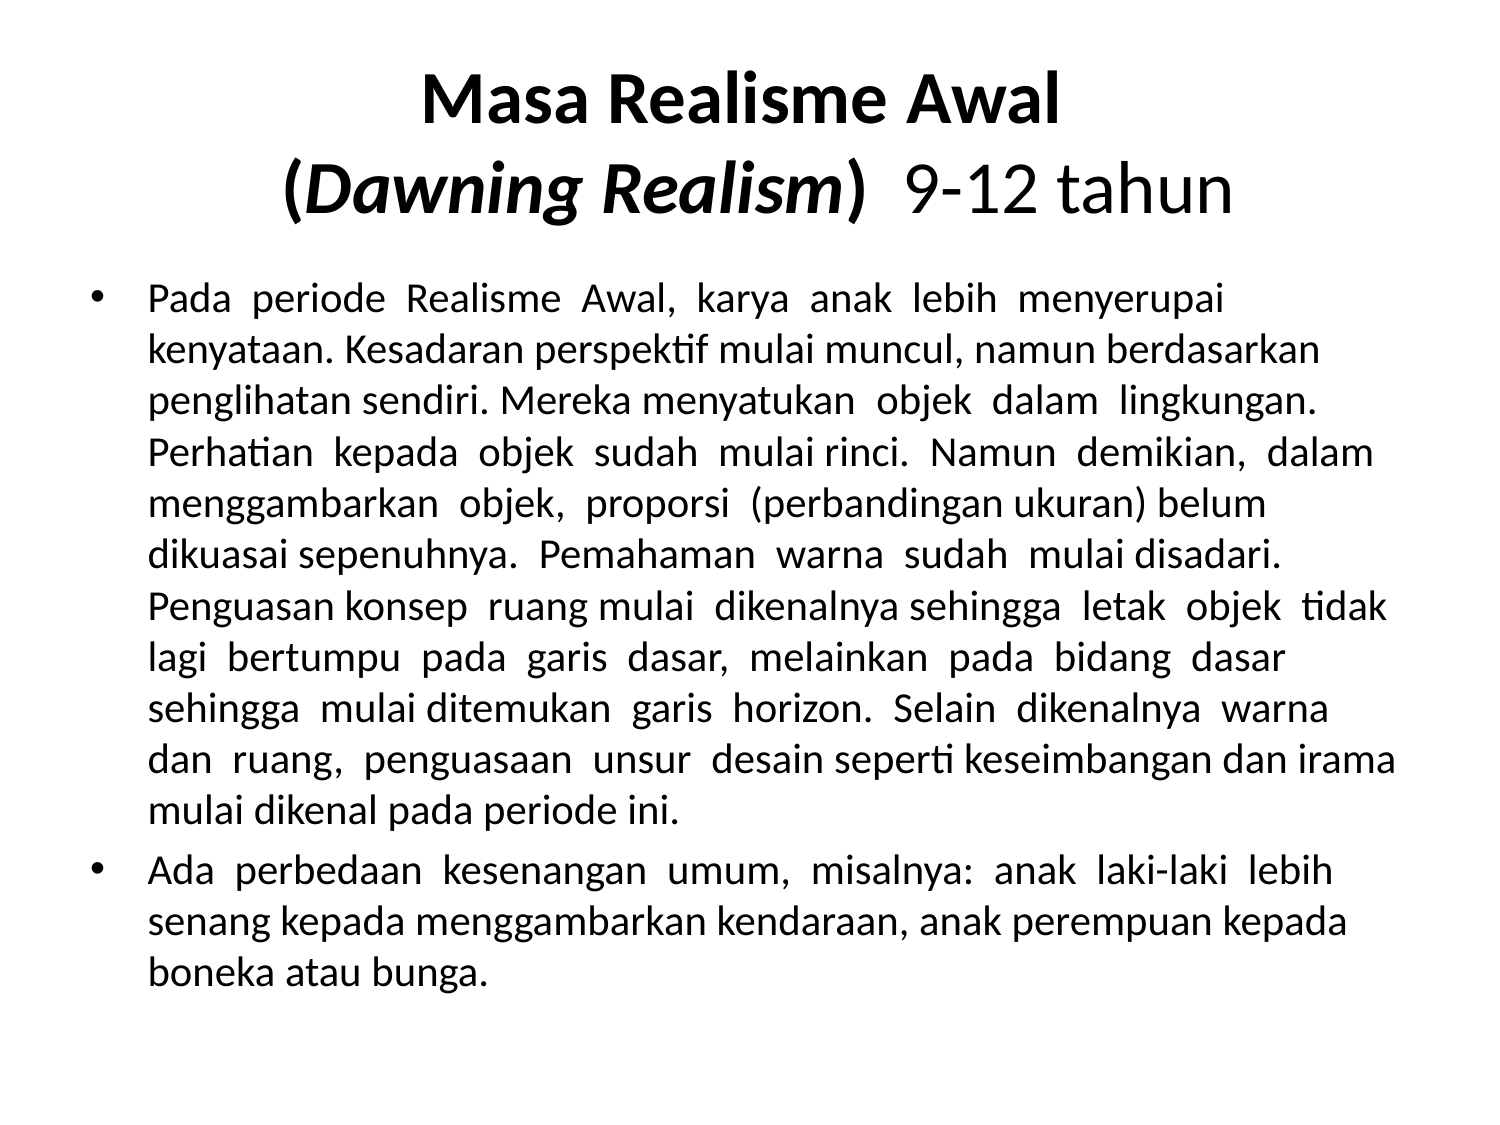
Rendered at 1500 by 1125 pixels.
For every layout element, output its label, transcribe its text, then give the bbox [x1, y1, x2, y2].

title Masa Realisme Awal (Dawning Realism) 9-12 tahun [75, 45, 1425, 233]
list Pada periode Realisme Awal, karya anak lebih menyerupai kenyataan. Kesadaran perspektif mulai muncul, namun berdasarkan penglihatan sendiri. Mereka menyatukan objek dalam lingkungan. Perhatian kepada objek sudah mulai rinci. Namun demikian, dalam menggambarkan objek, proporsi (perbandingan ukuran) belum dikuasai sepenuhnya. Pemahaman warna sudah mulai disadari. Penguasan konsep ruang mulai dikenalnya sehingga letak objek tidak lagi bertumpu pada garis dasar, melainkan pada bidang dasar sehingga mulai ditemukan garis horizon. Selain dikenalnya warna dan ruang, penguasaan unsur desain seperti keseimbangan dan irama mulai dikenal pada periode ini. Ada perbedaan kesenangan umum, misalnya: anak laki-laki lebih senang kepada menggambarkan kendaraan, anak perempuan kepada boneka atau bunga. [75, 262, 1425, 1005]
